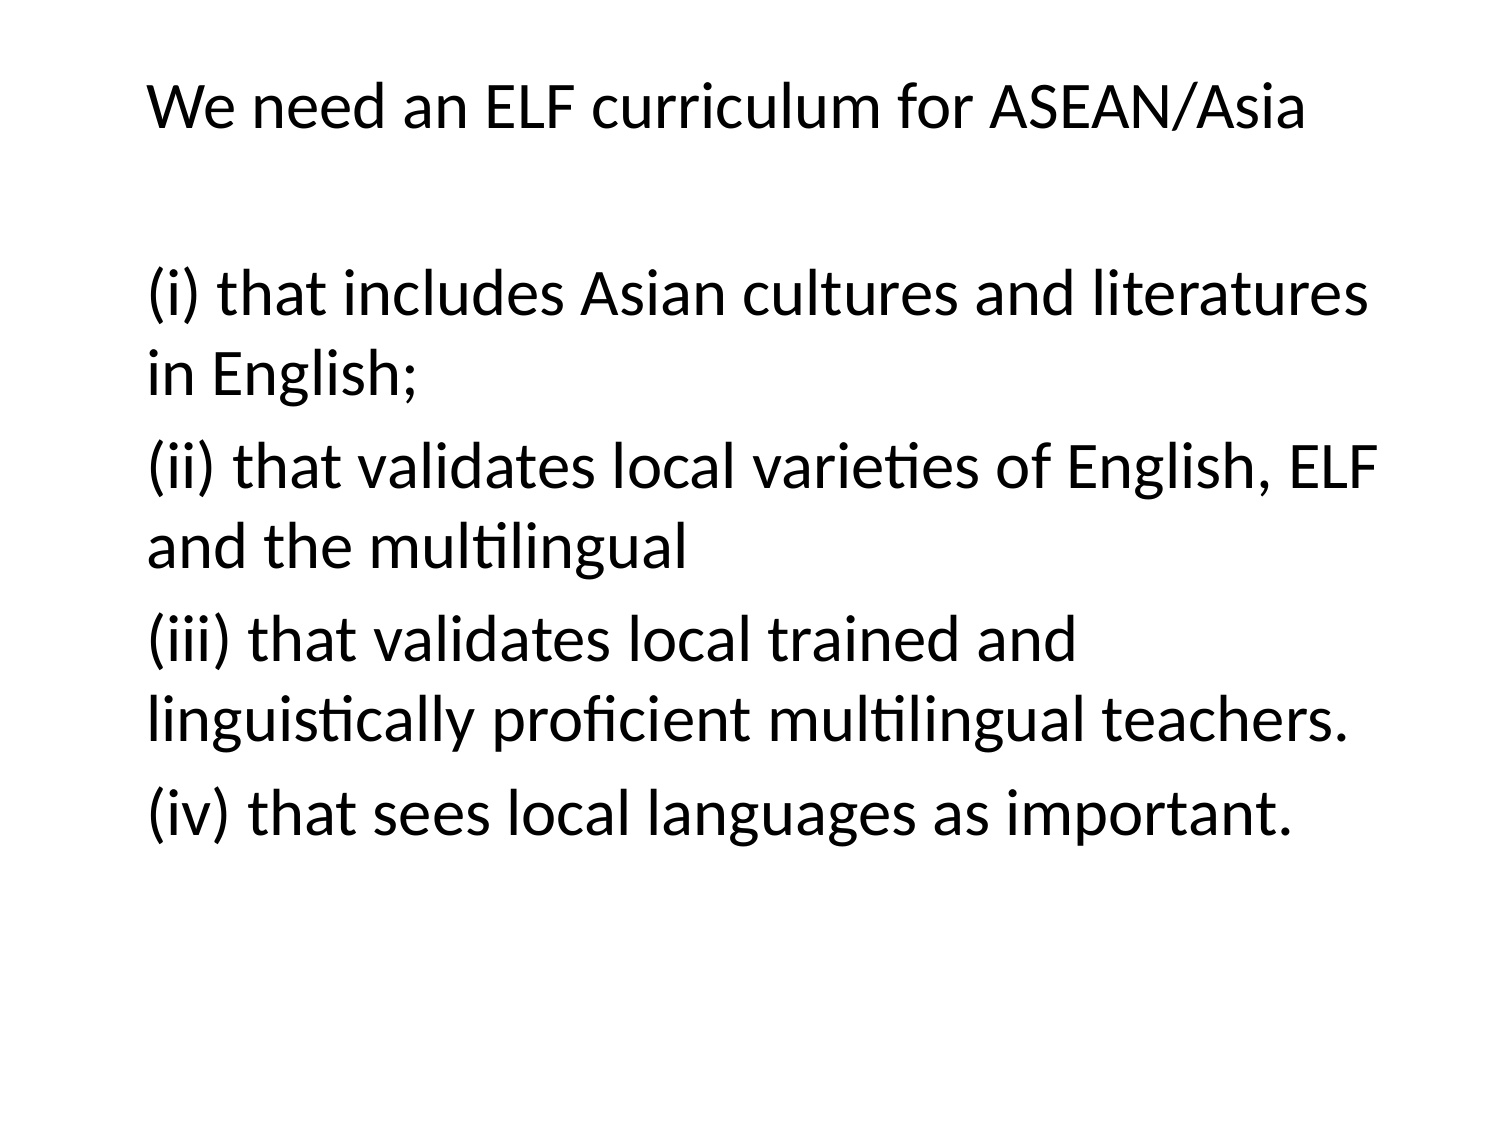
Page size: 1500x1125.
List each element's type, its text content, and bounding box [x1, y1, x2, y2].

list We need an ELF curriculum for ASEAN/Asia (i) that includes Asian cultures and literatures in English; (ii) that validates local varieties of English, ELF and the multilingual (iii) that validates local trained and linguistically proficient multilingual teachers. (iv) that sees local languages as important. [75, 54, 1425, 1005]
